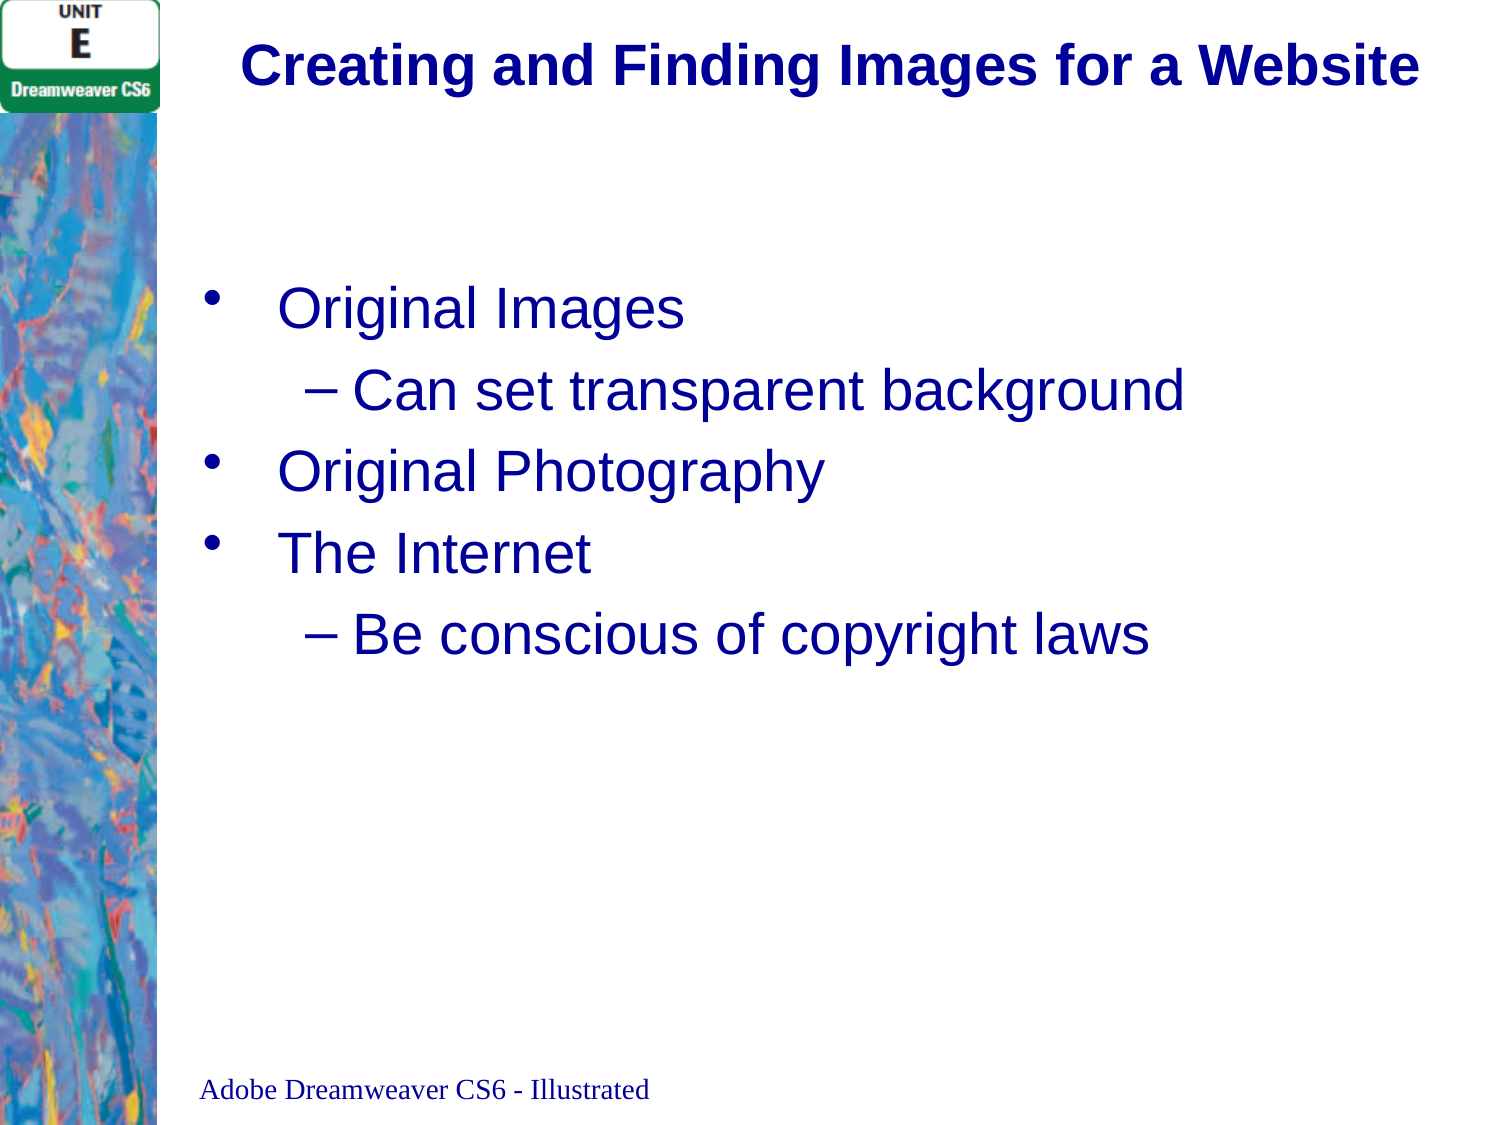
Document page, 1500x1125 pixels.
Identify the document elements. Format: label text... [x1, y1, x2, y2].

picture [0, 0, 160, 1125]
list Original Images Can set transparent background Original Photography The Internet Be conscious of copyright laws [187, 262, 1402, 1001]
footer Adobe Dreamweaver CS6 - Illustrated [183, 1062, 1147, 1125]
title Creating and Finding Images for a Website [161, 0, 1500, 125]
